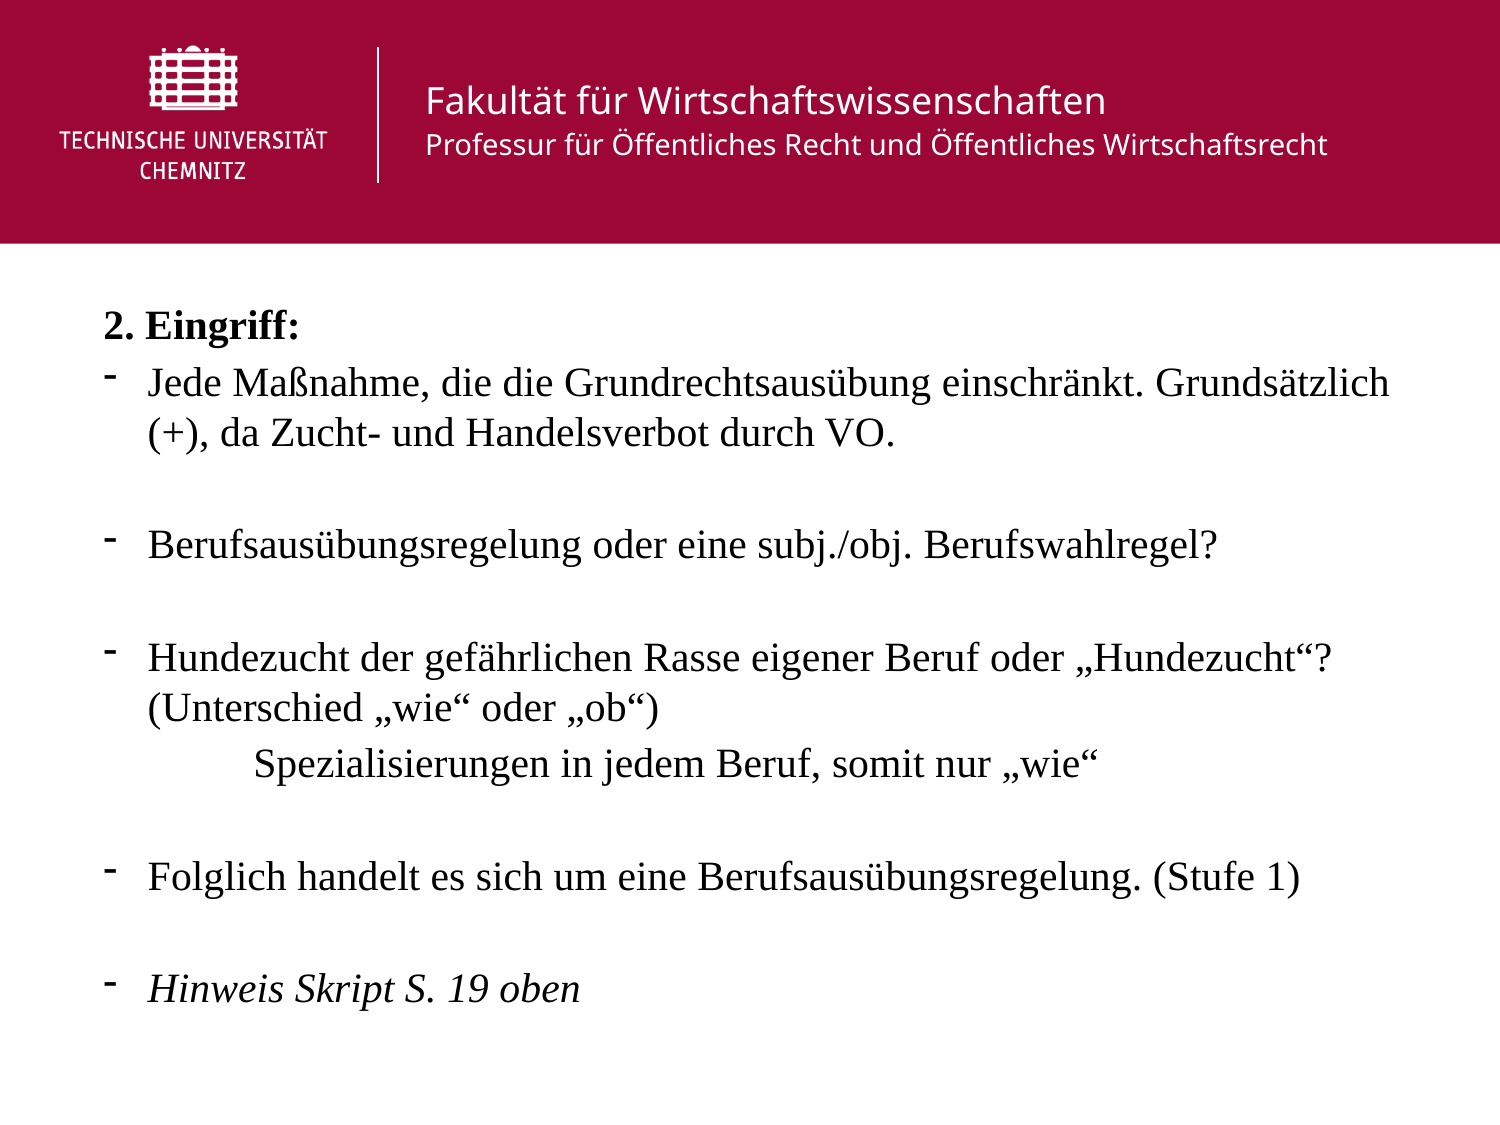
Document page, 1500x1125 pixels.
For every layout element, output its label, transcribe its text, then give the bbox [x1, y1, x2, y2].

picture [2, 0, 384, 236]
list 2. Eingriff: Jede Maßnahme, die die Grundrechtsausübung einschränkt. Grundsätzlich (+), da Zucht- und Handelsverbot durch VO. Berufsausübungsregelung oder eine subj./obj. Berufswahlregel? Hundezucht der gefährlichen Rasse eigener Beruf oder „Hundezucht“? (Unterschied „wie“ oder „ob“) Spezialisierungen in jedem Beruf, somit nur „wie“ Folglich handelt es sich um eine Berufsausübungsregelung. (Stufe 1) Hinweis Skript S. 19 oben [88, 290, 1418, 1024]
